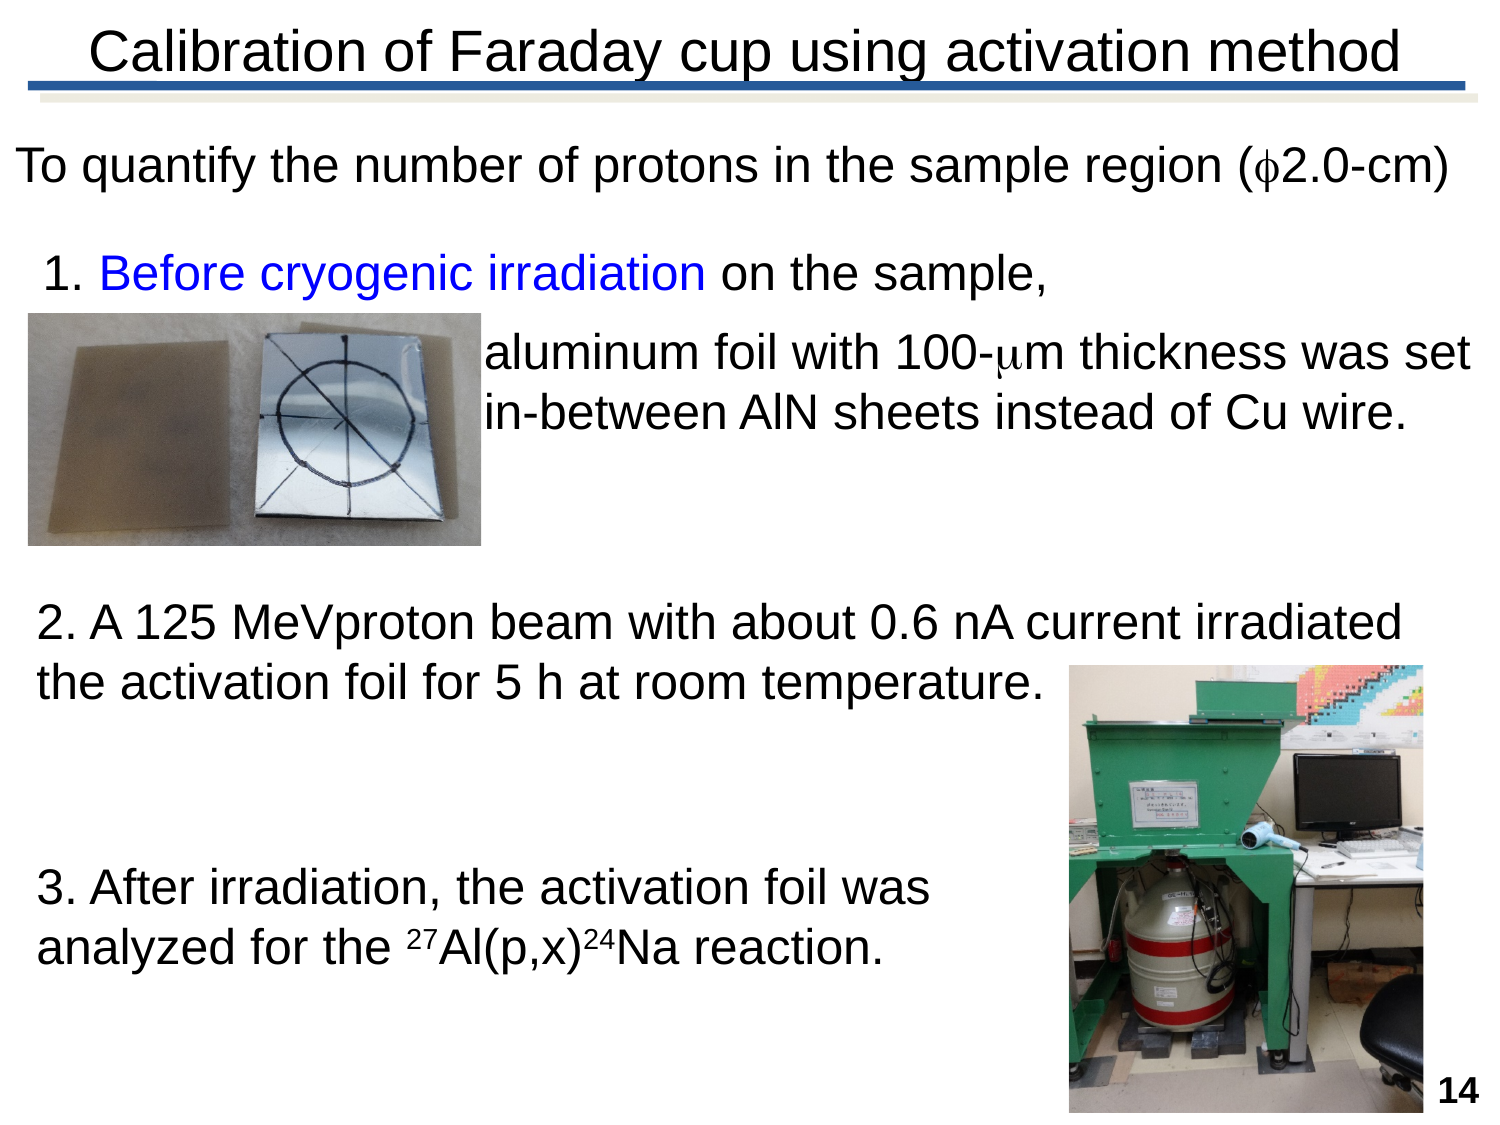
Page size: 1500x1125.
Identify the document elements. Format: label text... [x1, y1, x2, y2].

picture [27, 313, 482, 546]
picture [1022, 665, 1470, 1112]
text_box aluminum foil with 100-mm thickness was set in-between AlN sheets instead of Cu wire. [479, 312, 1500, 448]
text_box 1. Before cryogenic irradiation on the sample, [27, 232, 1466, 308]
title Calibration of Faraday cup using activation method [0, 8, 1500, 88]
slide_number 14 [1144, 1058, 1495, 1119]
text_box 3. After irradiation, the activation foil was analyzed for the 27Al(p,x)24Na reaction. [21, 847, 955, 983]
text_box 2. A 125 MeVproton beam with about 0.6 nA current irradiated the activation foil for 5 h at room temperature. [21, 582, 1466, 718]
text_box To quantify the number of protons in the sample region (f2.0-cm) [0, 125, 1500, 201]
